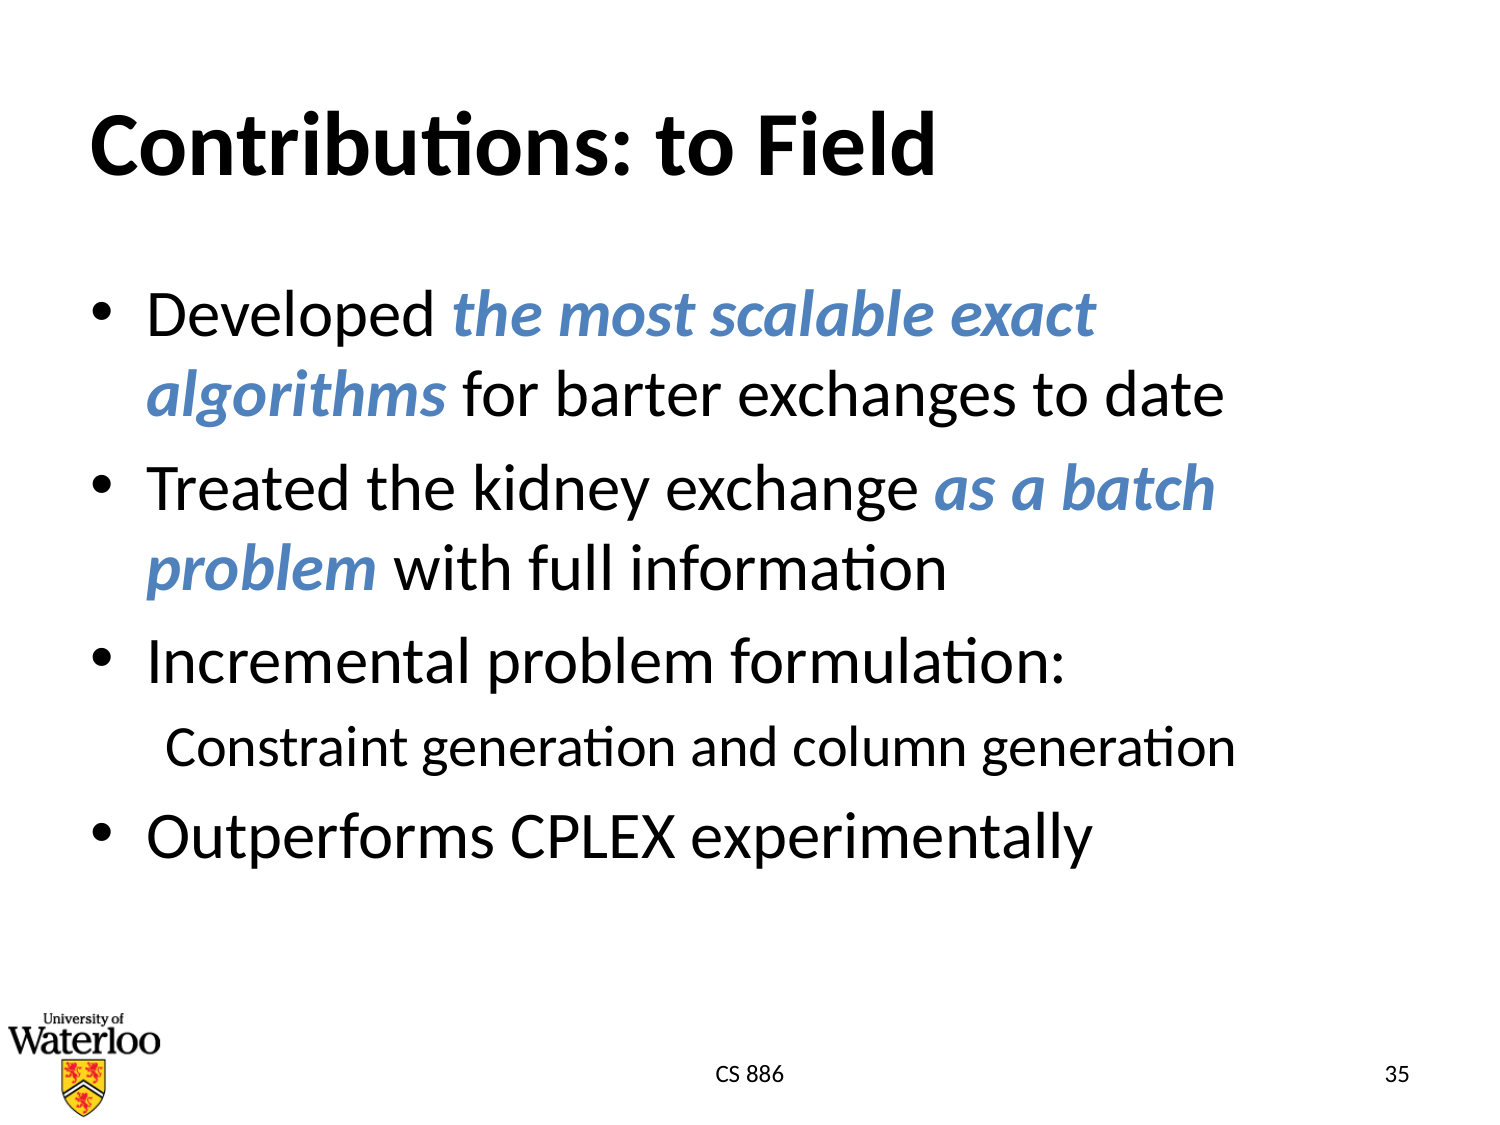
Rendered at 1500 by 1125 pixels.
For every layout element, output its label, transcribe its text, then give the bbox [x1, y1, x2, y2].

list Developed the most scalable exact algorithms for barter exchanges to date Treated the kidney exchange as a batch problem with full information Incremental problem formulation: Constraint generation and column generation Outperforms CPLEX experimentally [75, 262, 1425, 1005]
picture [0, 1007, 164, 1125]
slide_number 35 [1074, 1042, 1425, 1103]
footer CS 886 [512, 1042, 988, 1103]
title Contributions: to Field [75, 45, 1425, 233]
